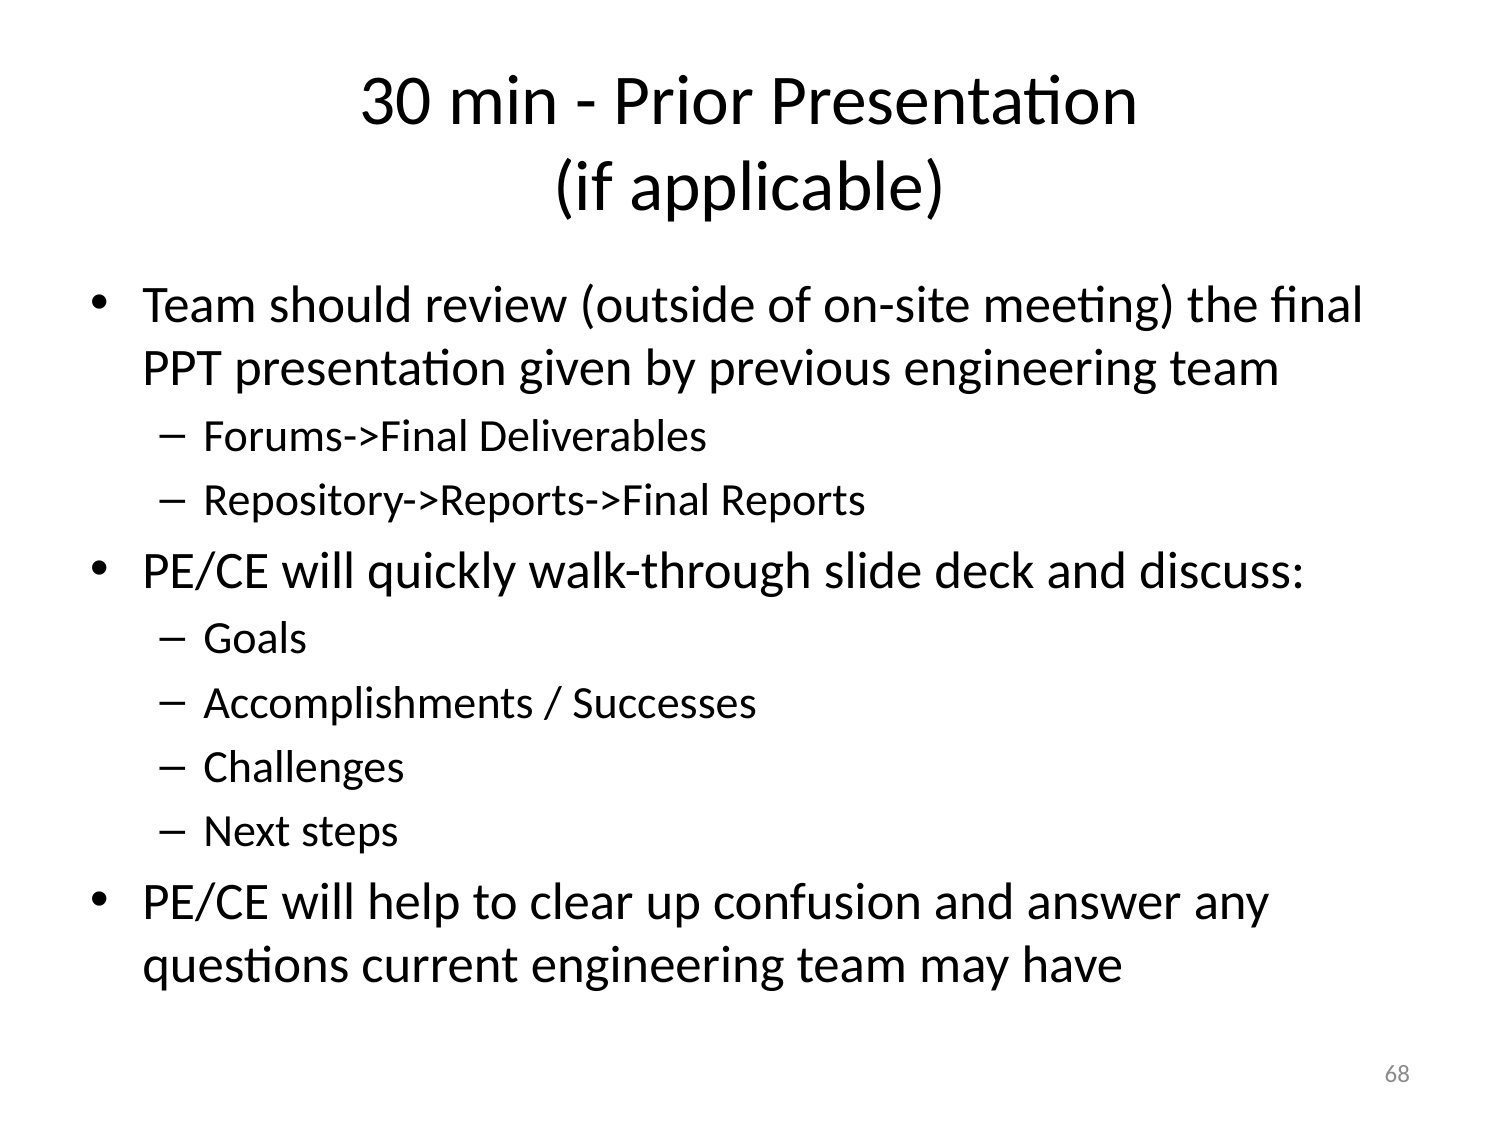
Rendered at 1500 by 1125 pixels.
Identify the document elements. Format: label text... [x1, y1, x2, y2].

title 30 min - Prior Presentation (if applicable) [75, 45, 1425, 233]
list Team should review (outside of on-site meeting) the final PPT presentation given by previous engineering team Forums->Final Deliverables Repository->Reports->Final Reports PE/CE will quickly walk-through slide deck and discuss: Goals Accomplishments / Successes Challenges Next steps PE/CE will help to clear up confusion and answer any questions current engineering team may have [75, 262, 1425, 1005]
slide_number 68 [1074, 1042, 1425, 1103]
